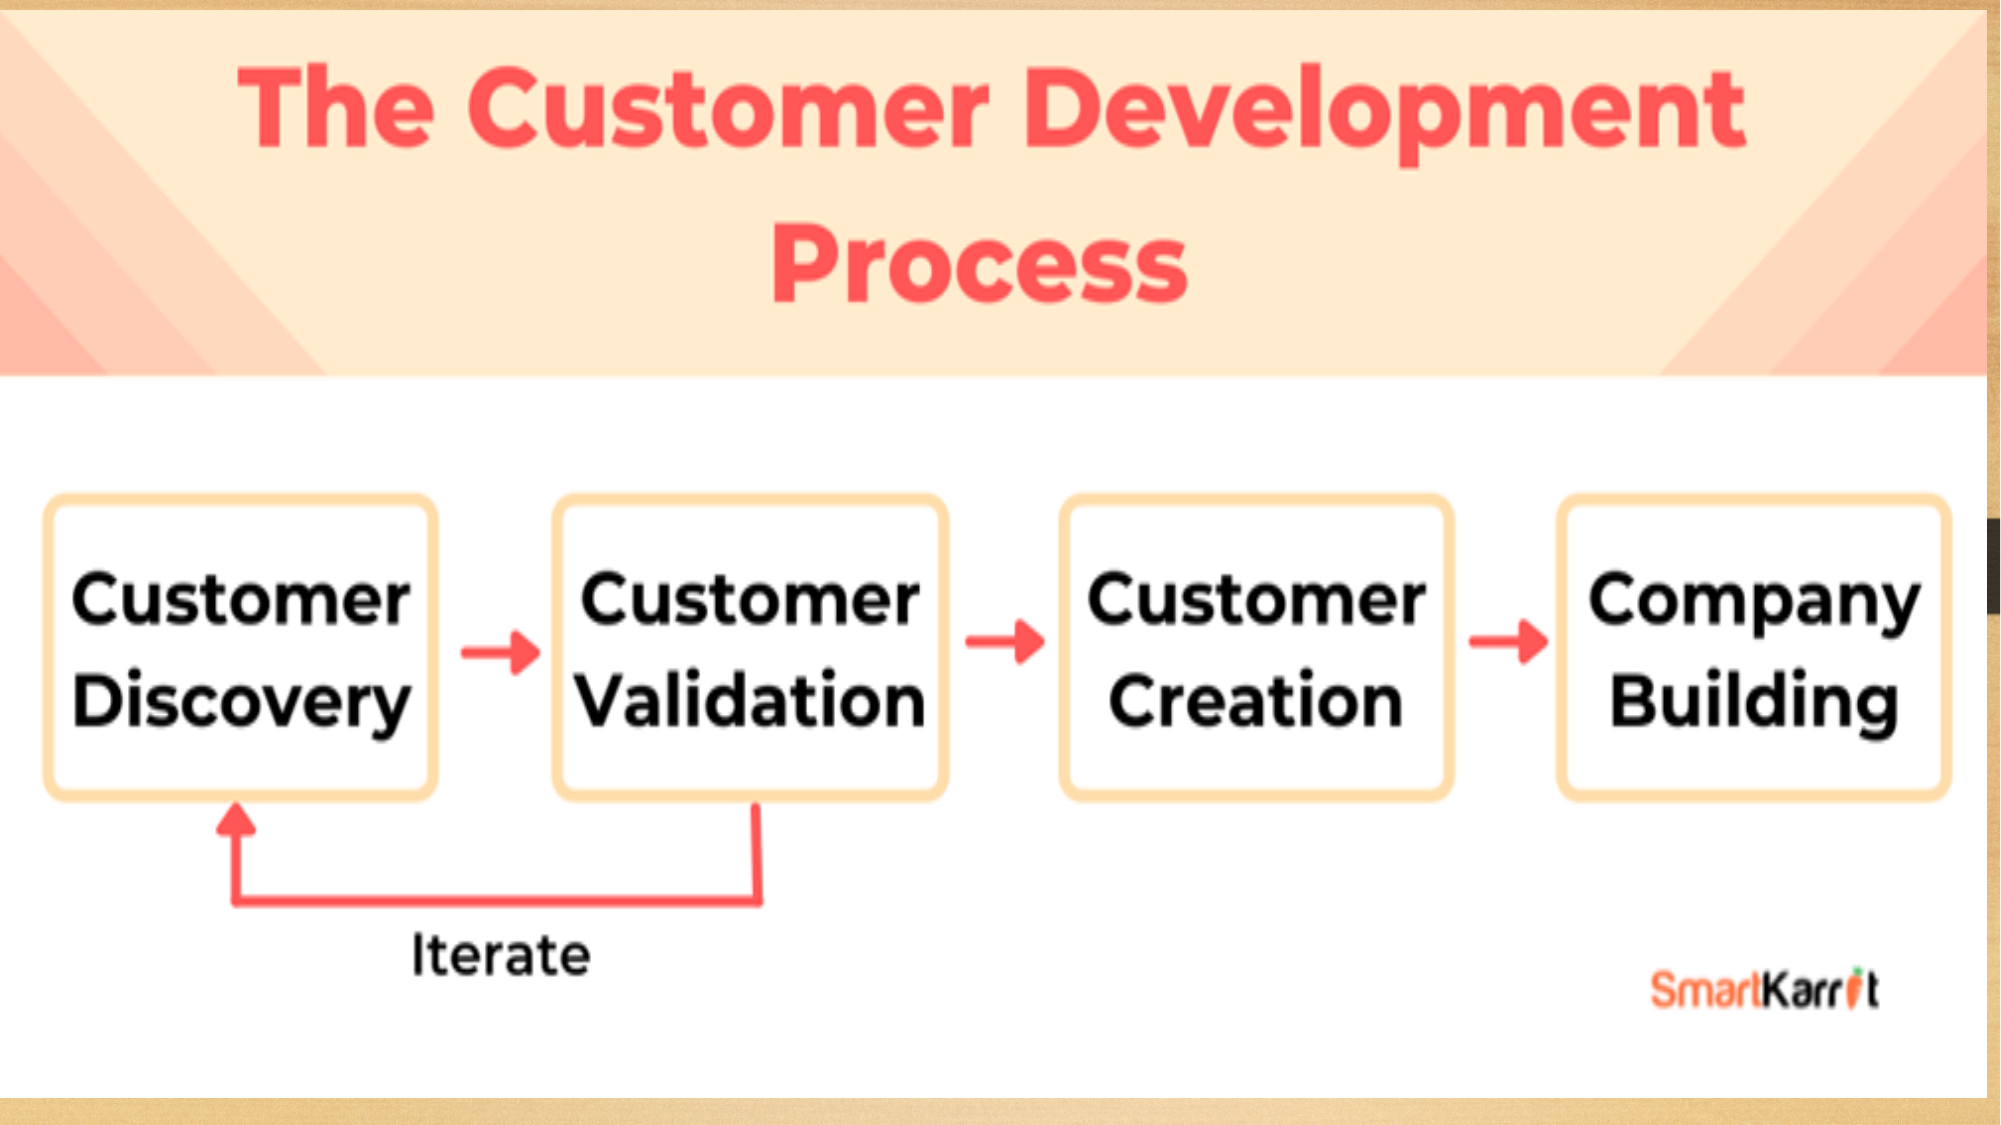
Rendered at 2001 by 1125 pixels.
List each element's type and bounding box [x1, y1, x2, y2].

list [0, 10, 1987, 1098]
picture [0, 0, 2001, 1125]
